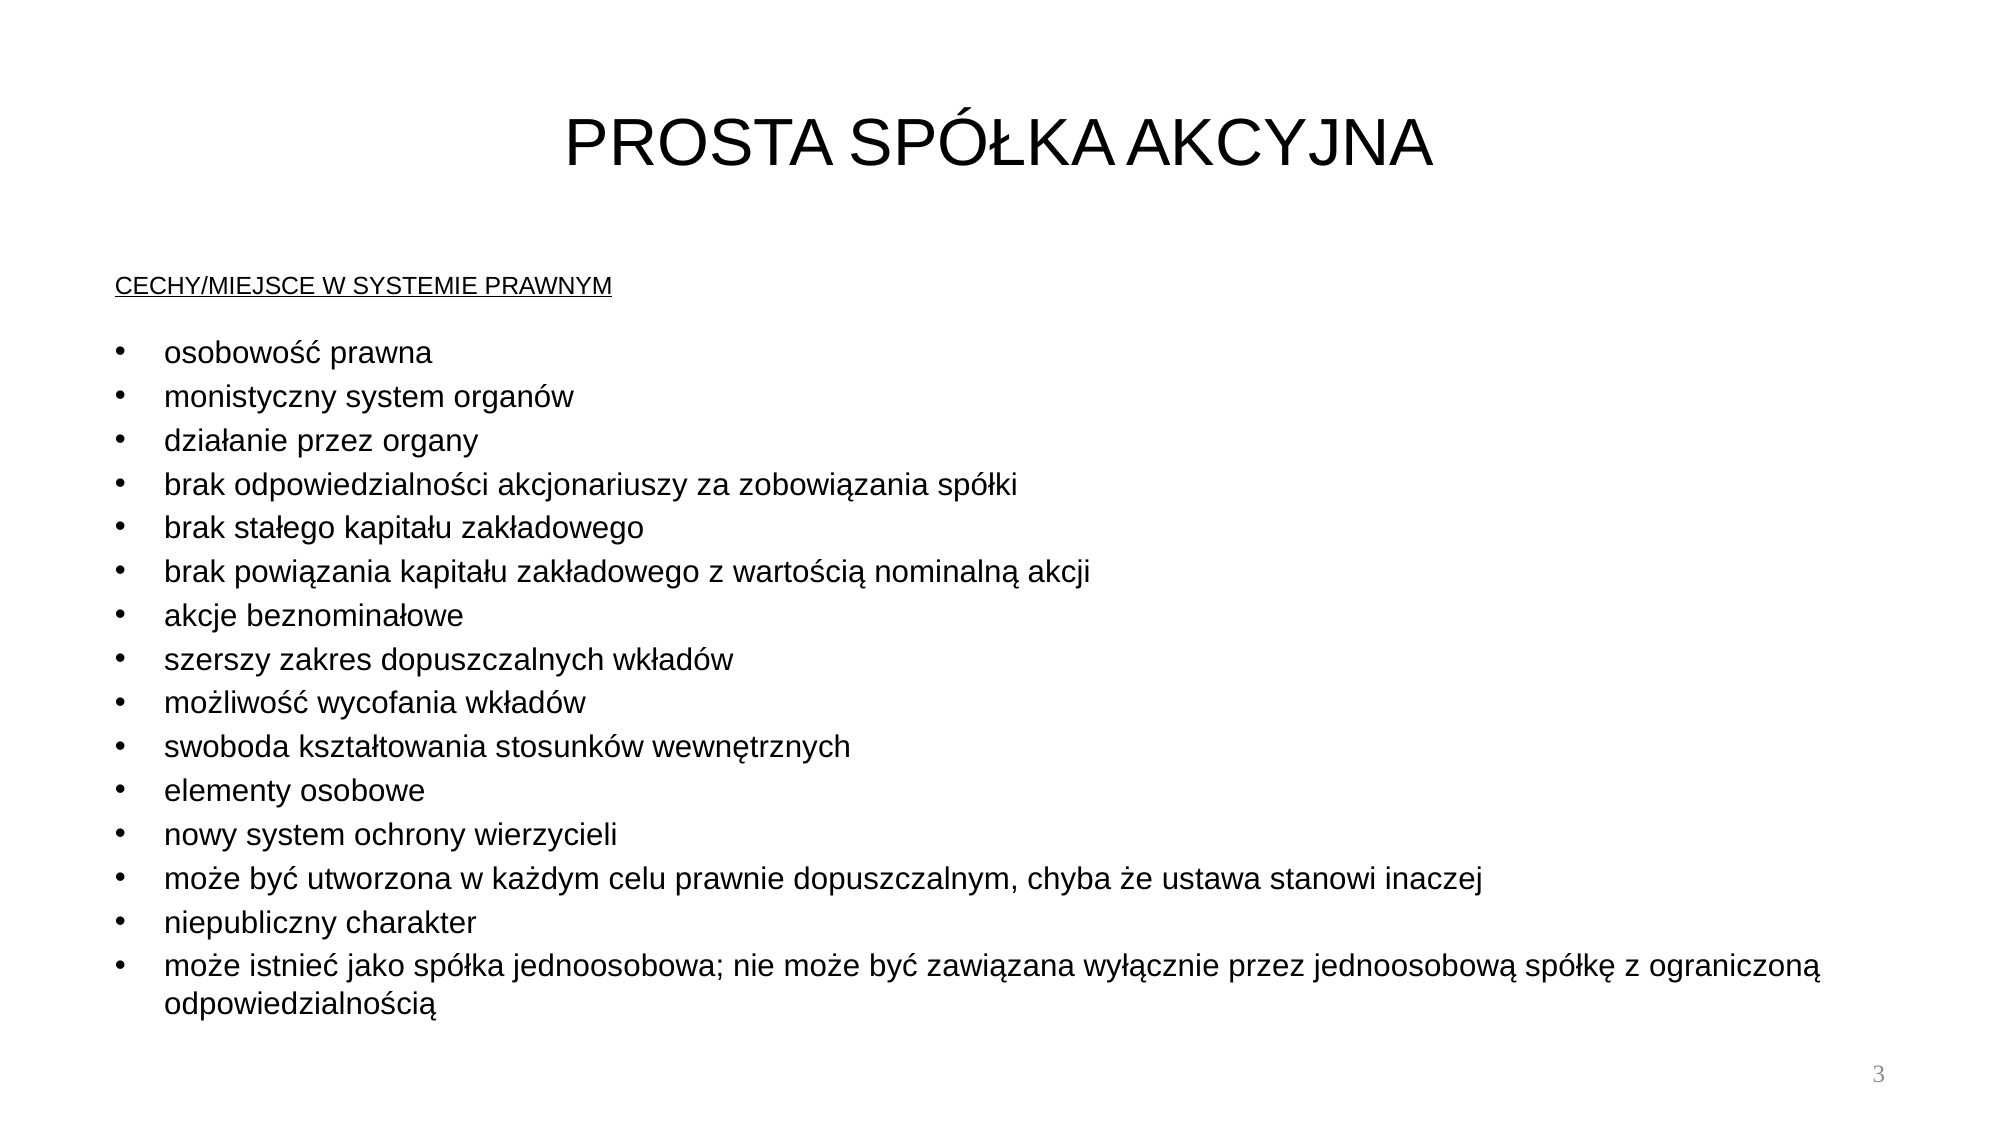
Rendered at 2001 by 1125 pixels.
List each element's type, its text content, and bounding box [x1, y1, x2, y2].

slide_number 3 [1433, 1042, 1900, 1103]
list CECHY/MIEJSCE W SYSTEMIE PRAWNYM osobowość prawna monistyczny system organów działanie przez organy brak odpowiedzialności akcjonariuszy za zobowiązania spółki brak stałego kapitału zakładowego brak powiązania kapitału zakładowego z wartością nominalną akcji akcje beznominałowe szerszy zakres dopuszczalnych wkładów możliwość wycofania wkładów swoboda kształtowania stosunków wewnętrznych elementy osobowe nowy system ochrony wierzycieli może być utworzona w każdym celu prawnie dopuszczalnym, chyba że ustawa stanowi inaczej niepubliczny charakter może istnieć jako spółka jednoosobowa; nie może być zawiązana wyłącznie przez jednoosobową spółkę z ograniczoną odpowiedzialnością [99, 262, 1900, 1043]
title PROSTA SPÓŁKA AKCYJNA [99, 45, 1900, 233]
